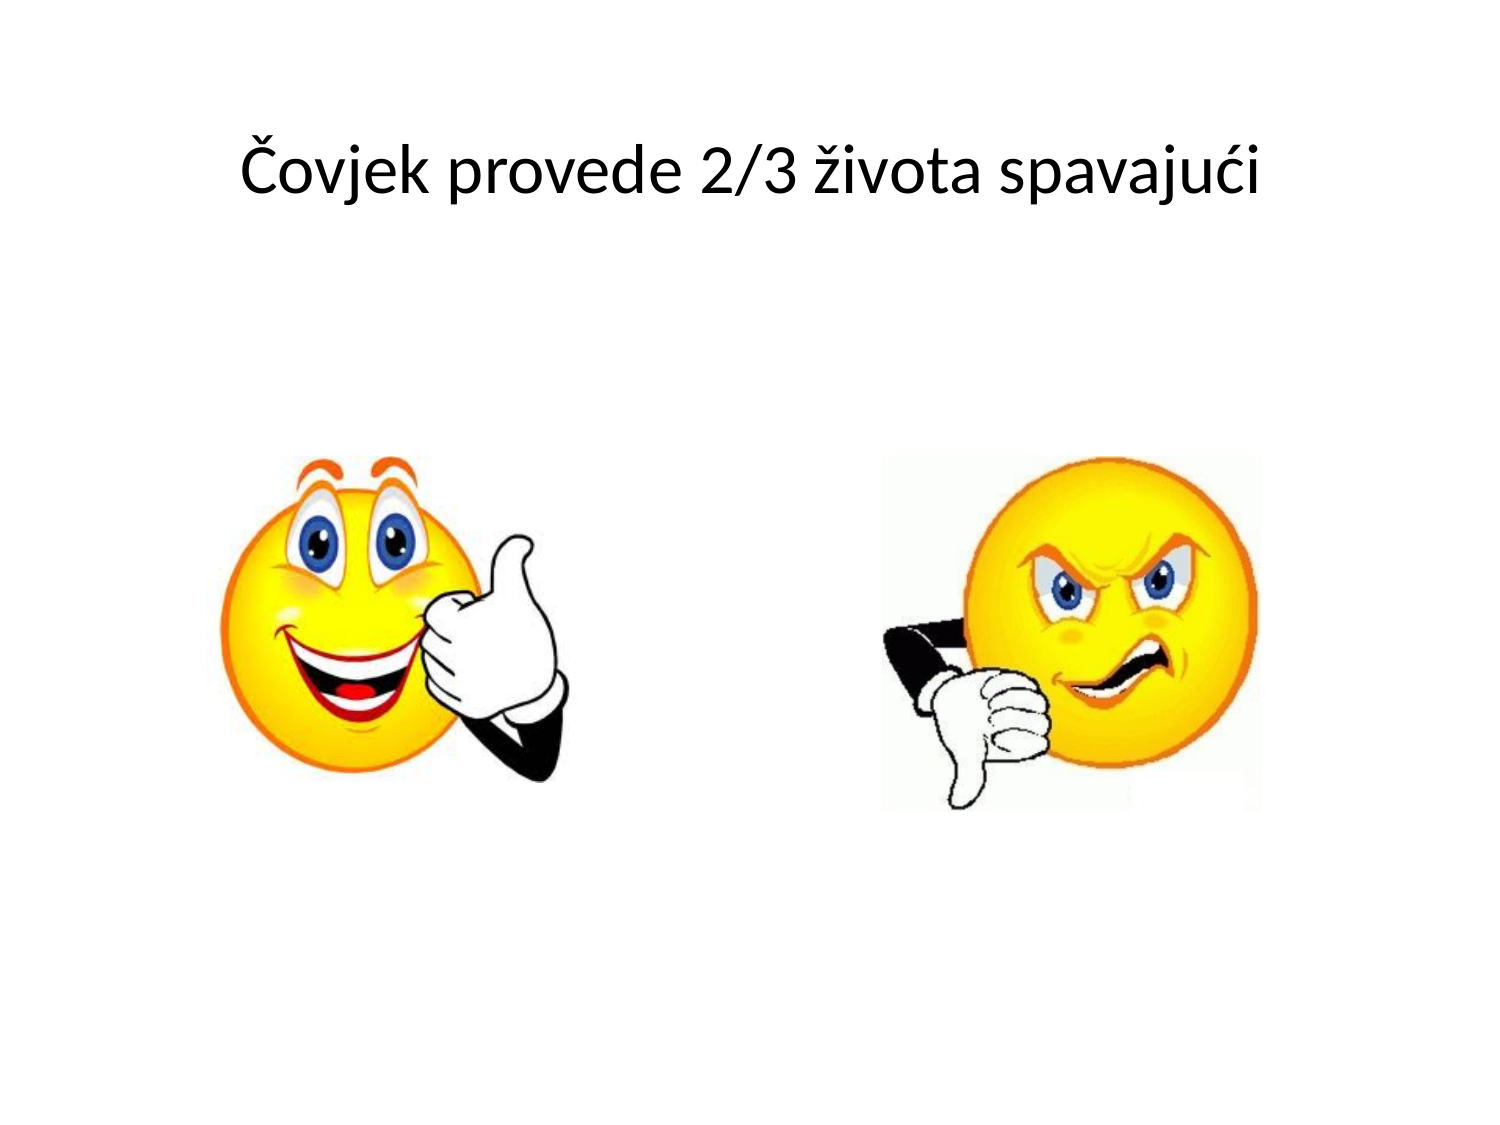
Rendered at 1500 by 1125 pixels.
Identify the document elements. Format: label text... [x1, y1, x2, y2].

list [206, 455, 585, 783]
picture [882, 455, 1261, 811]
title Čovjek provede 2/3 života spavajući [76, 113, 1427, 302]
